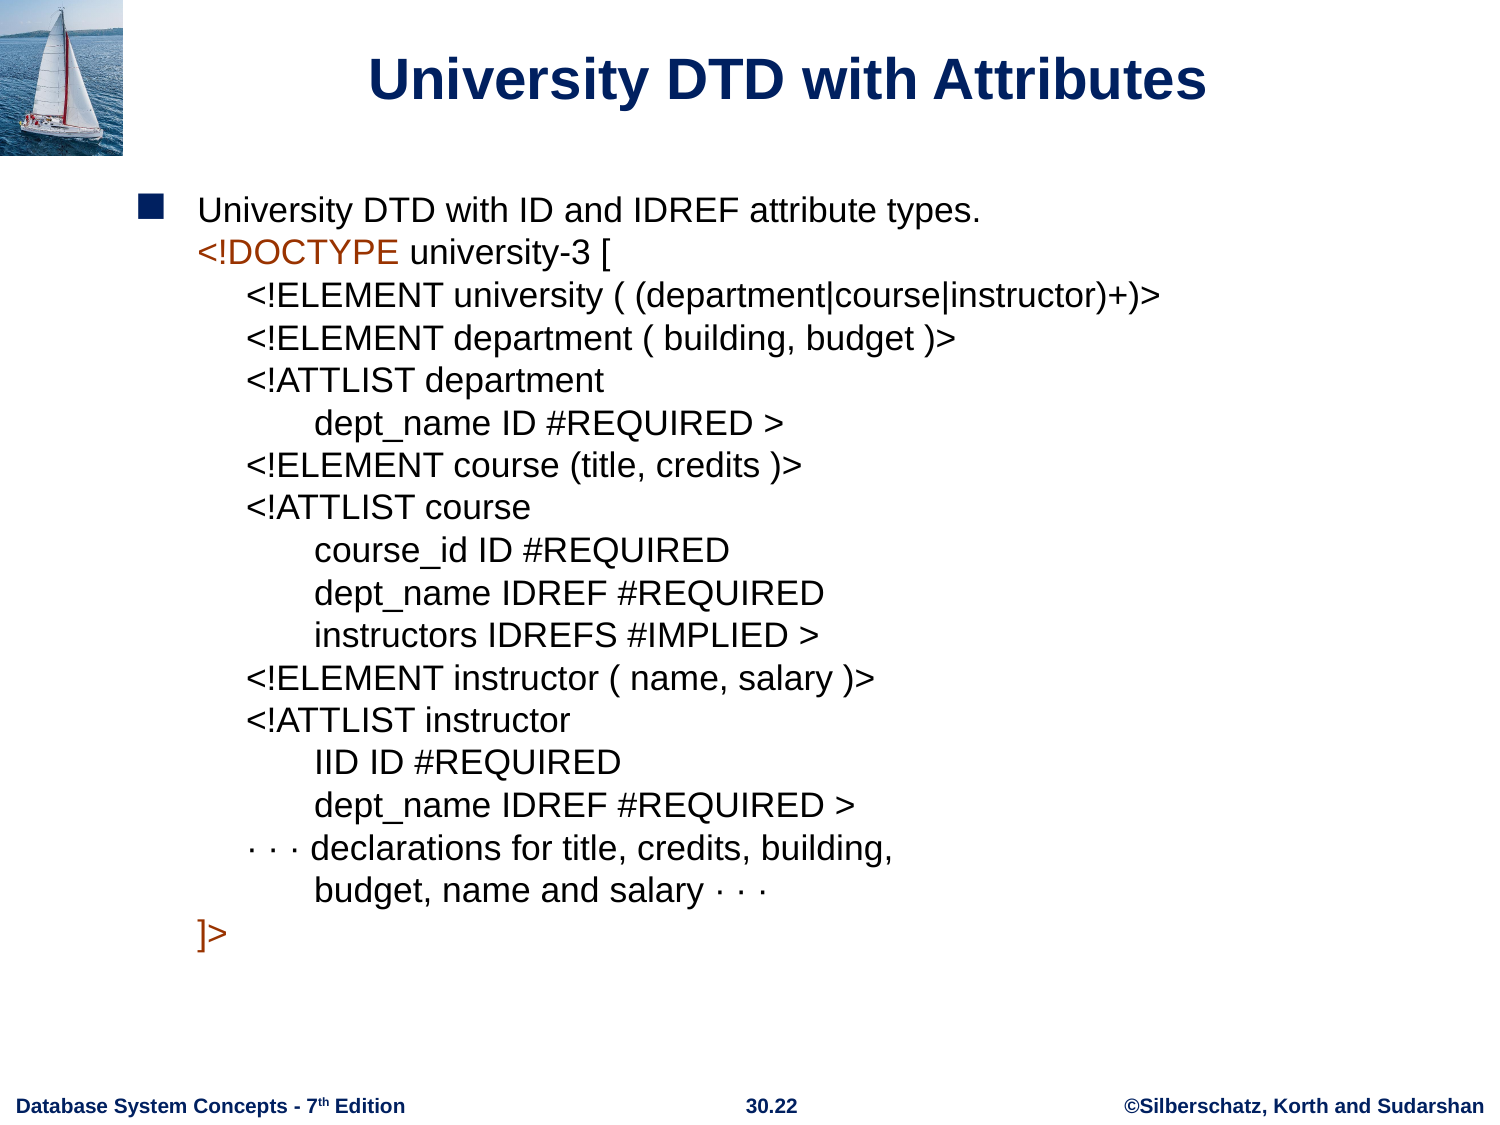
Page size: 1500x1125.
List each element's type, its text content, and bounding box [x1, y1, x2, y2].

title University DTD with Attributes [125, 18, 1452, 120]
list University DTD with ID and IDREF attribute types. <!DOCTYPE university-3 [ <!ELEMENT university ( (department|course|instructor)+)> <!ELEMENT department ( building, budget )> <!ATTLIST department dept_name ID #REQUIRED > <!ELEMENT course (title, credits )> <!ATTLIST course course_id ID #REQUIRED dept_name IDREF #REQUIRED instructors IDREFS #IMPLIED > <!ELEMENT instructor ( name, salary )> <!ATTLIST instructor IID ID #REQUIRED dept_name IDREF #REQUIRED > · · · declarations for title, credits, building, budget, name and salary · · · ]> [126, 179, 1391, 984]
picture [0, 0, 123, 156]
